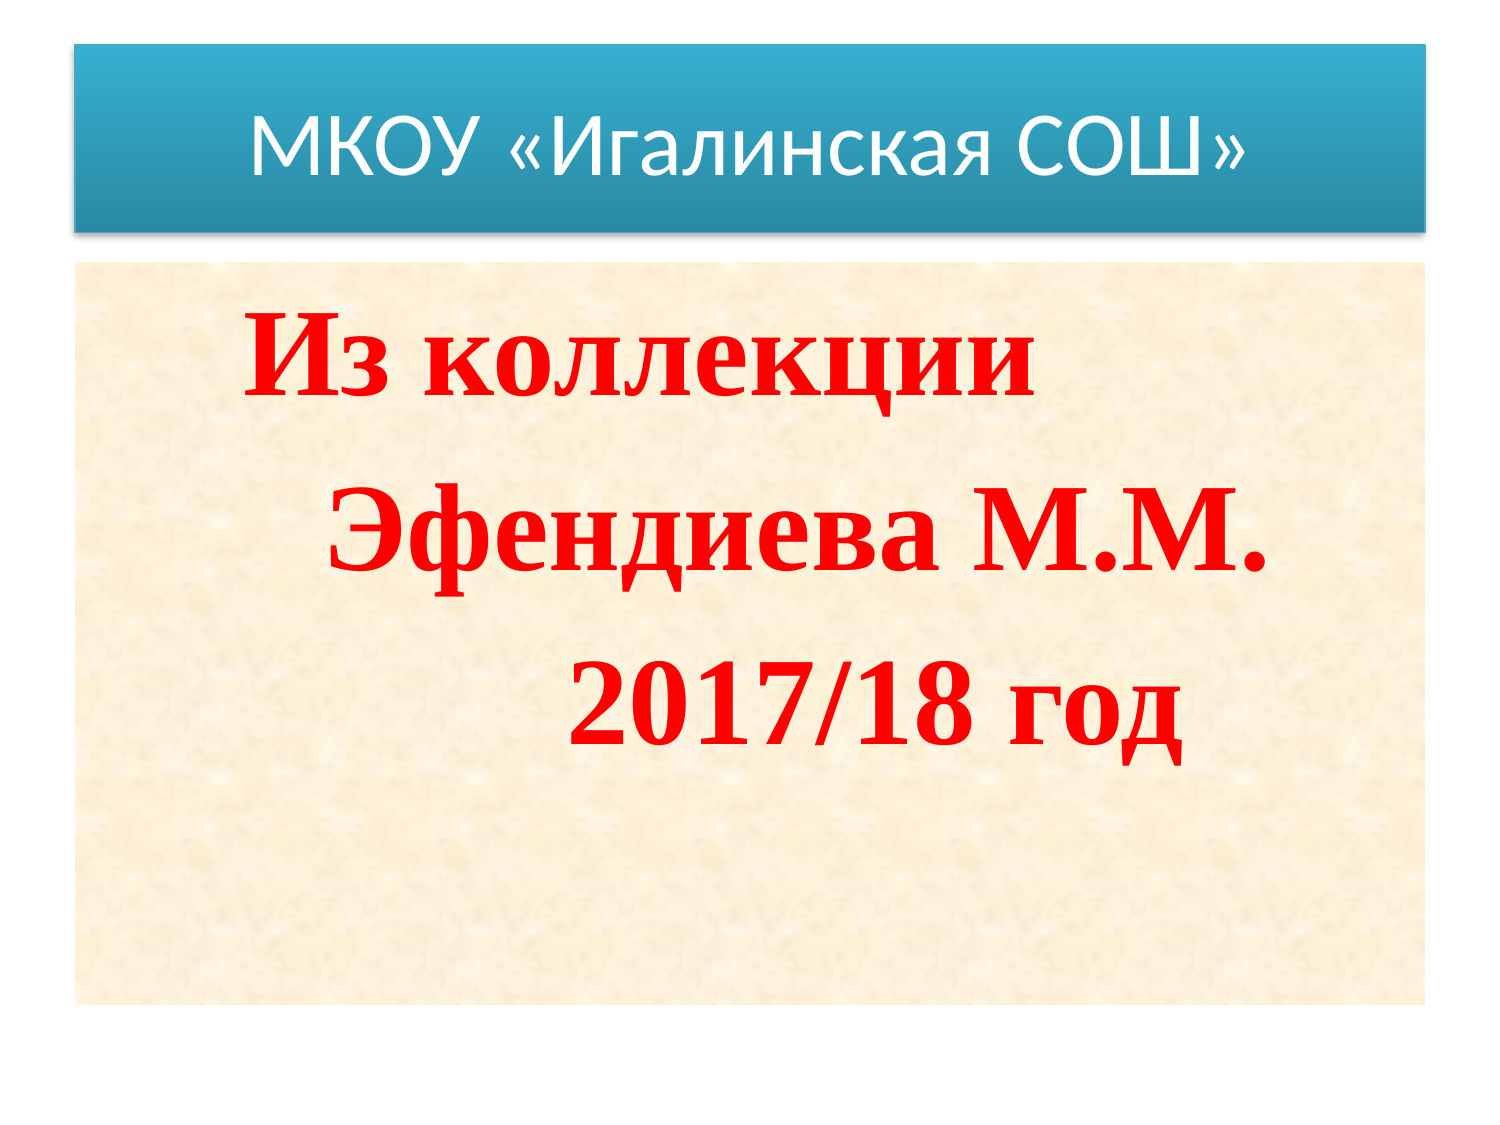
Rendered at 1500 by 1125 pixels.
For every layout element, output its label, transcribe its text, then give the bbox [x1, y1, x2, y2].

list Из коллекции Эфендиева М.М. 2017/18 год [75, 262, 1425, 1005]
title МКОУ «Игалинская СОШ» [74, 44, 1426, 233]
